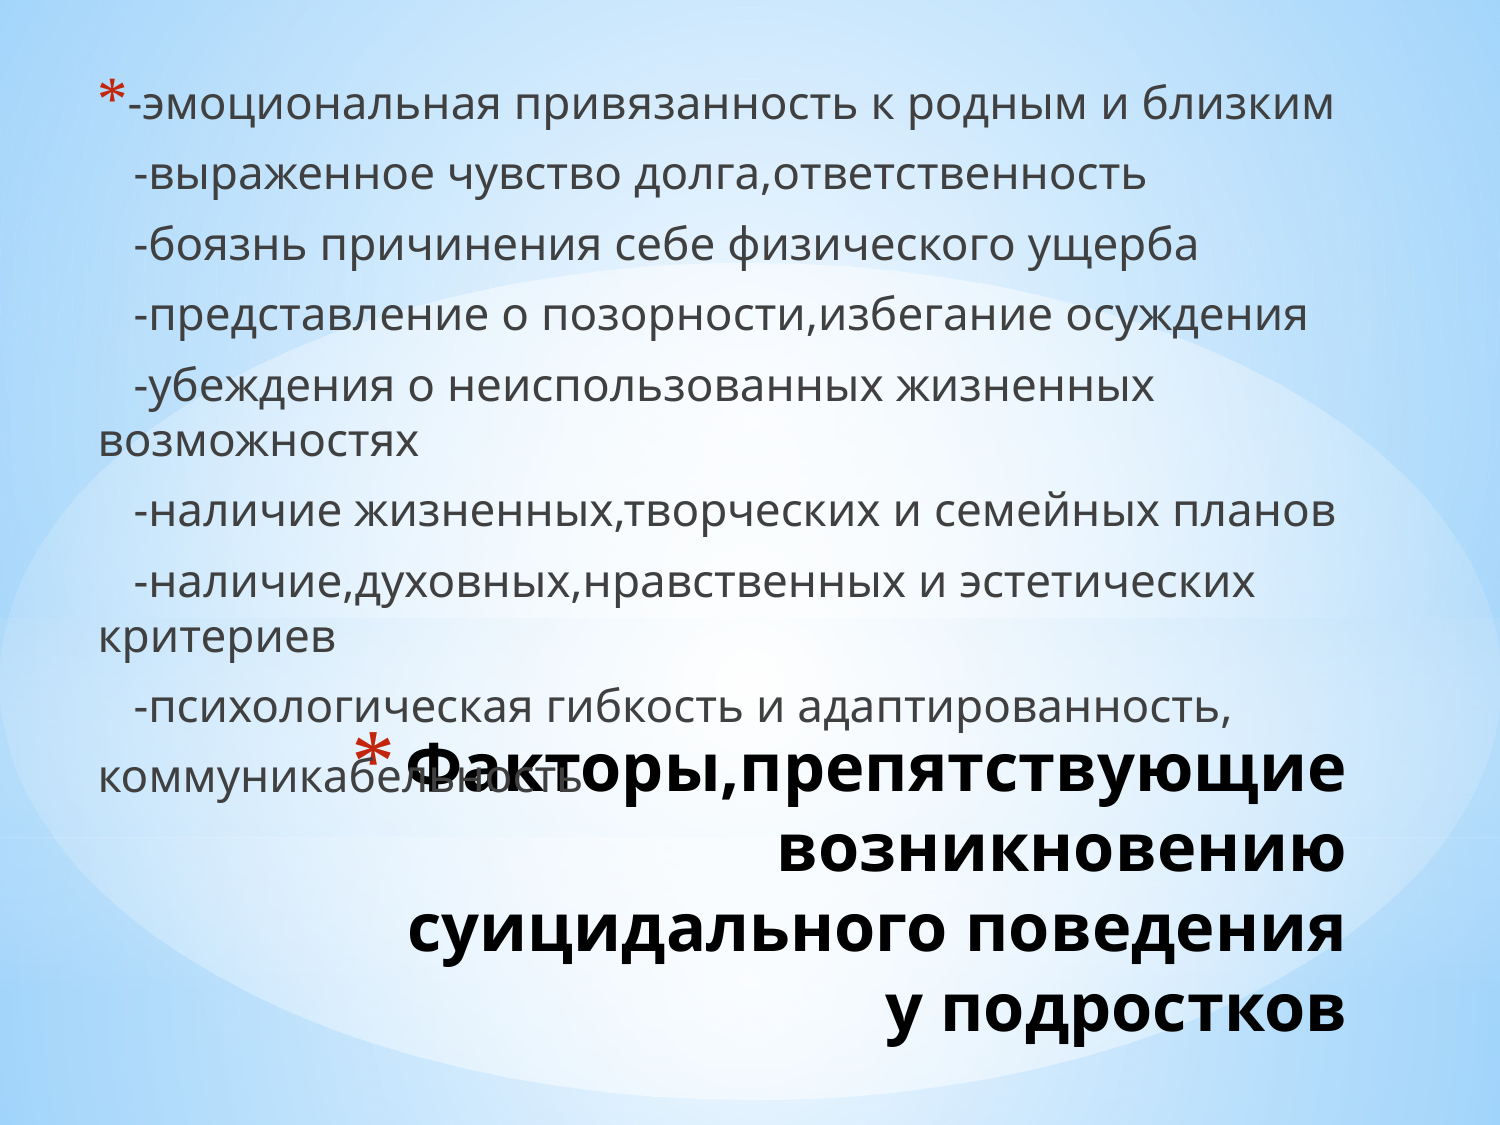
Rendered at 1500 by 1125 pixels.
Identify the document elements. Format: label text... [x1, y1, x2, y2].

list -эмоциональная привязанность к родным и близким -выраженное чувство долга,ответственность -боязнь причинения себе физического ущерба -представление о позорности,избегание осуждения -убеждения о неиспользованных жизненных возможностях -наличие жизненных,творческих и семейных планов -наличие,духовных,нравственных и эстетических критериев -психологическая гибкость и адаптированность, коммуникабельность [75, 66, 1459, 1005]
